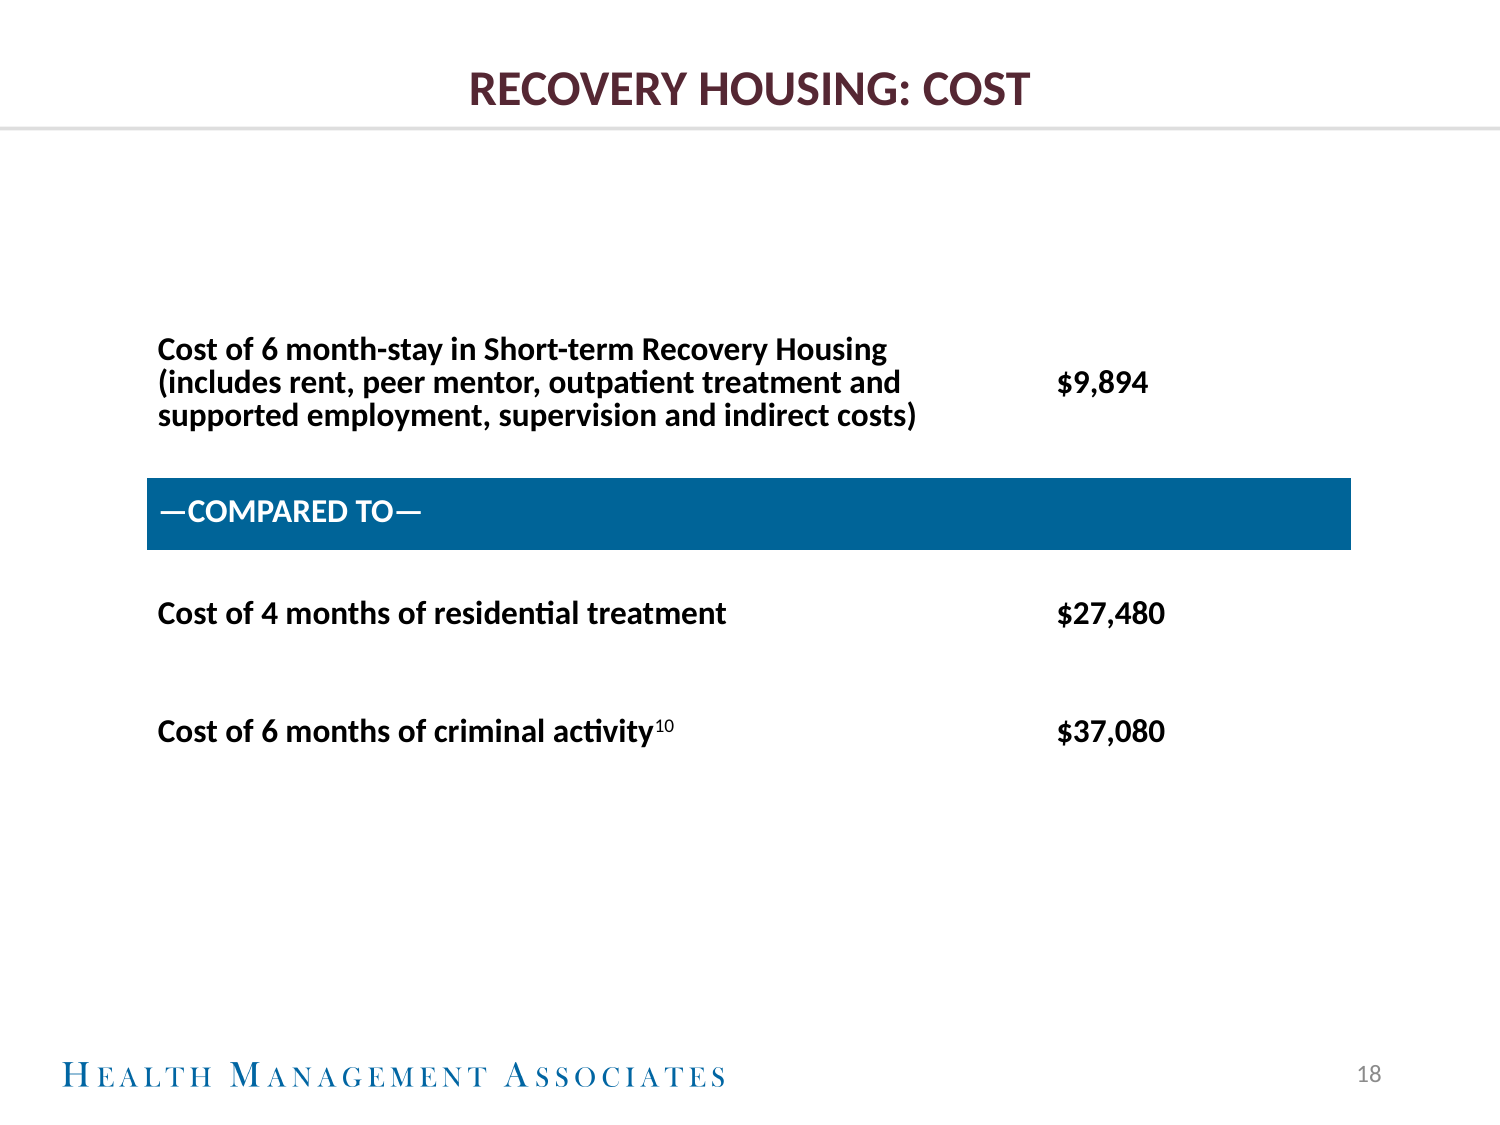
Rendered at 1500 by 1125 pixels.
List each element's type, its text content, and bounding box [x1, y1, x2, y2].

table_cell Cost of 6 months of criminal activity10 [147, 682, 1045, 787]
table_cell $37,080 [1045, 682, 1351, 787]
table_header $9,894 [1045, 292, 1351, 478]
table_cell $27,480 [1045, 550, 1351, 682]
table_cell Cost of 4 months of residential treatment [147, 550, 1045, 682]
table_cell —COMPARED TO— [147, 478, 1351, 550]
picture [62, 1062, 724, 1087]
table_header Cost of 6 month-stay in Short-term Recovery Housing (includes rent, peer mentor, outpatient treatment and supported employment, supervision and indirect costs) [147, 292, 1045, 478]
text_box RECOVERY HOUSING: COST [0, 48, 1500, 123]
slide_number 18 [1059, 1042, 1397, 1103]
